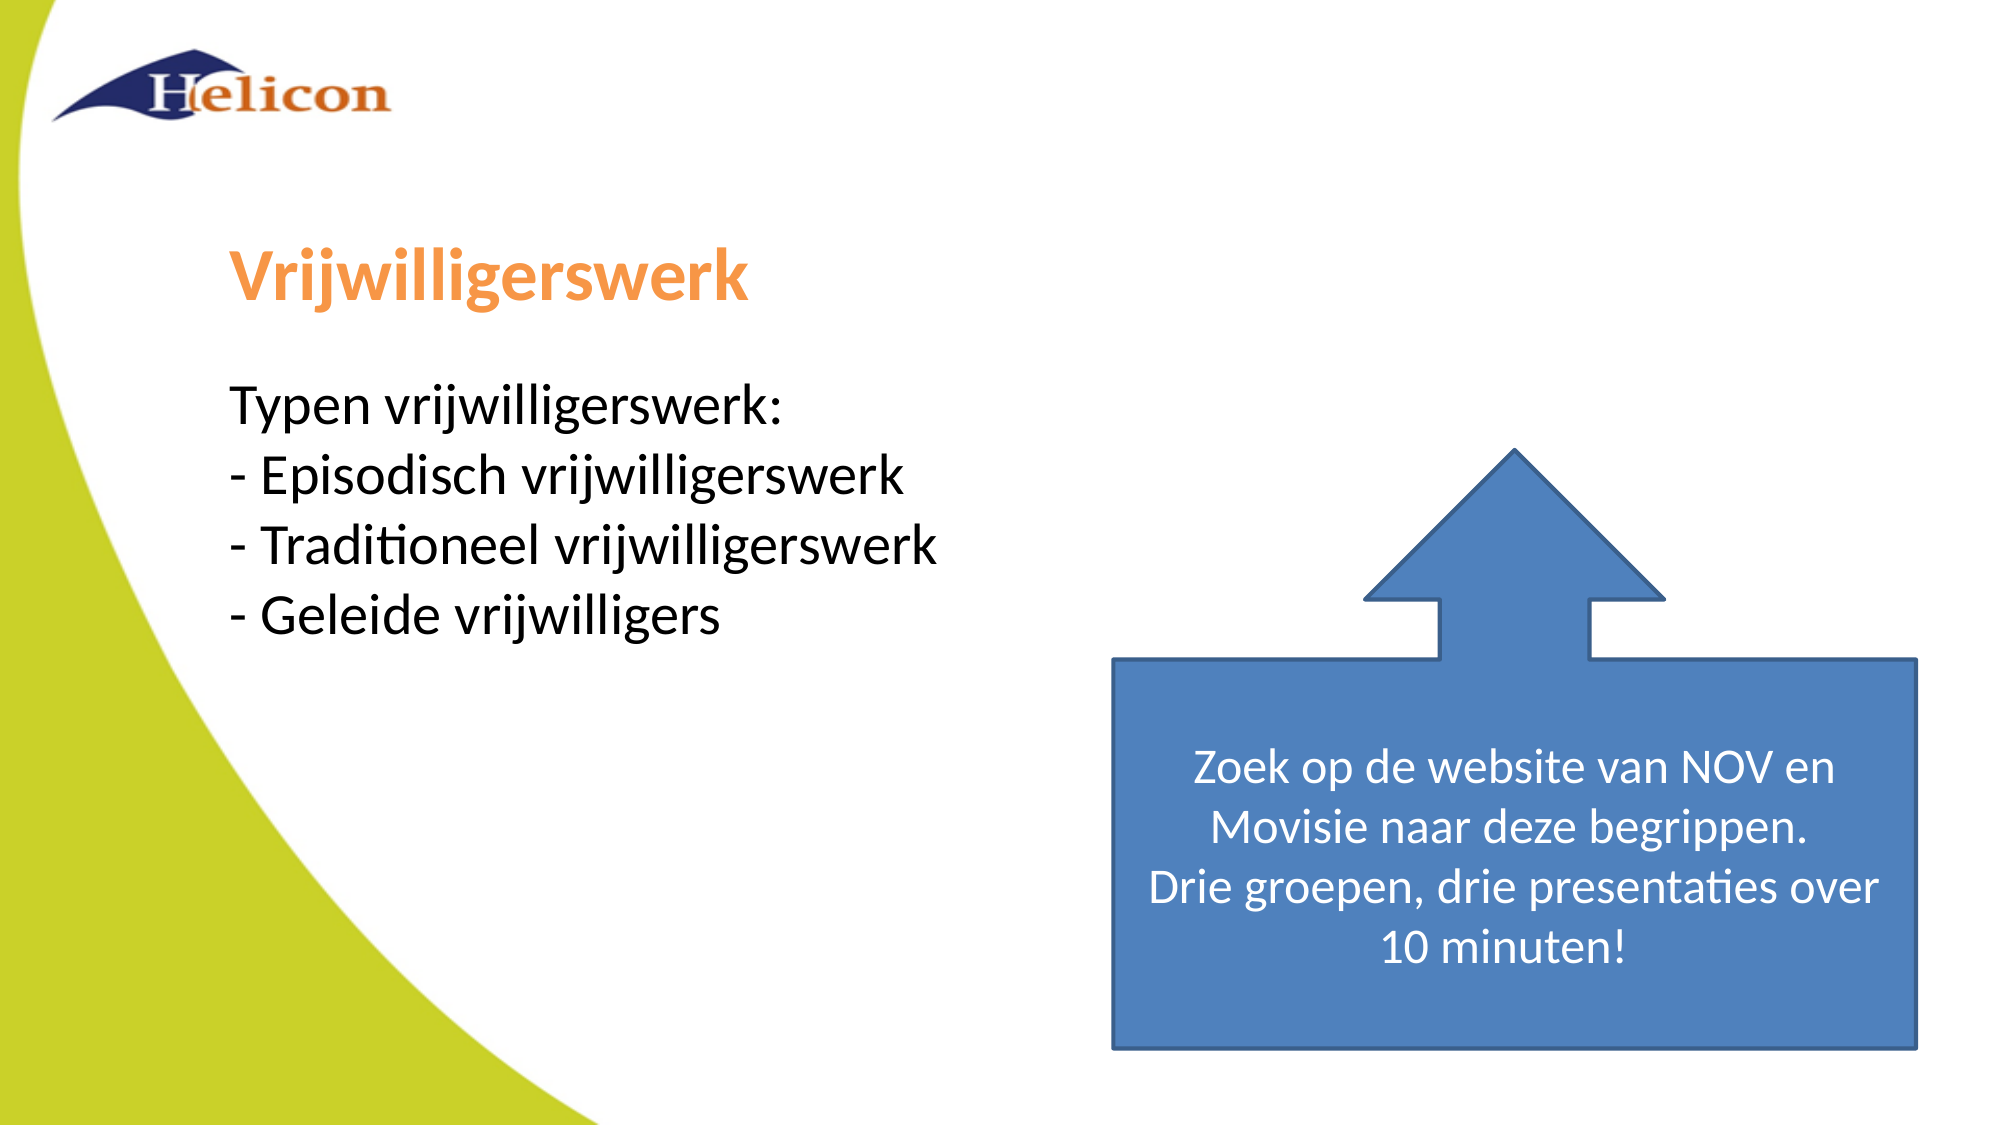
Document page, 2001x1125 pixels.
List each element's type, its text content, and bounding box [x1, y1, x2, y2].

text_box Vrijwilligerswerk [214, 217, 1644, 323]
text_box Zoek op de website van NOV en Movisie naar deze begrippen. Drie groepen, drie presentaties over 10 minuten! [1111, 447, 1919, 1051]
text_box Typen vrijwilligerswerk: - Episodisch vrijwilligerswerk - Traditioneel vrijwilligerswerk - Geleide vrijwilligers [214, 358, 1215, 654]
picture [0, 0, 2000, 1125]
